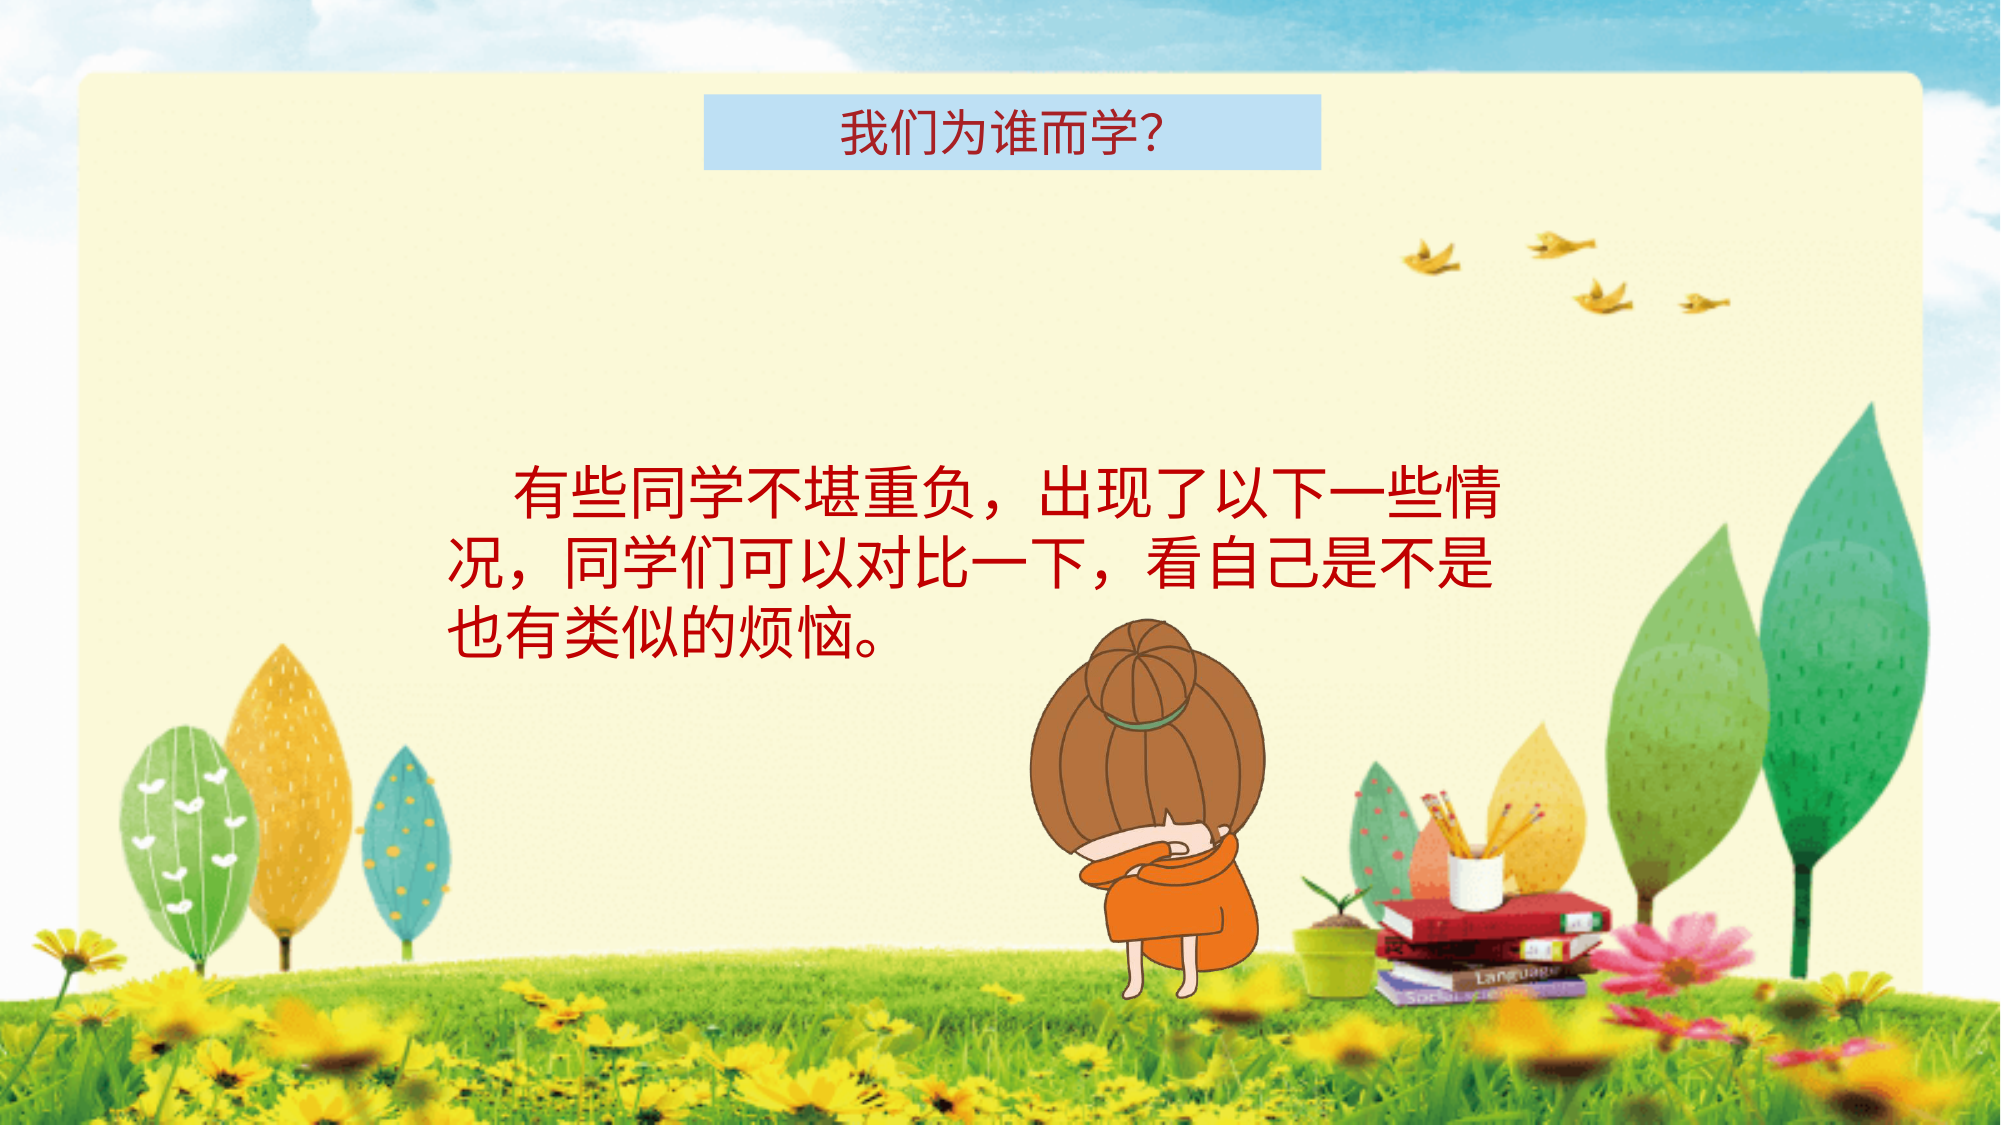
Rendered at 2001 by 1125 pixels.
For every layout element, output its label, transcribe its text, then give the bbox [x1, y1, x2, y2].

text_box 我们为谁而学？ [824, 94, 1176, 170]
text_box 有些同学不堪重负，出现了以下一些情况，同学们可以对比一下，看自己是不是也有类似的烦恼。 [431, 448, 1568, 674]
text_box [703, 93, 1322, 171]
picture [0, 0, 2001, 1125]
